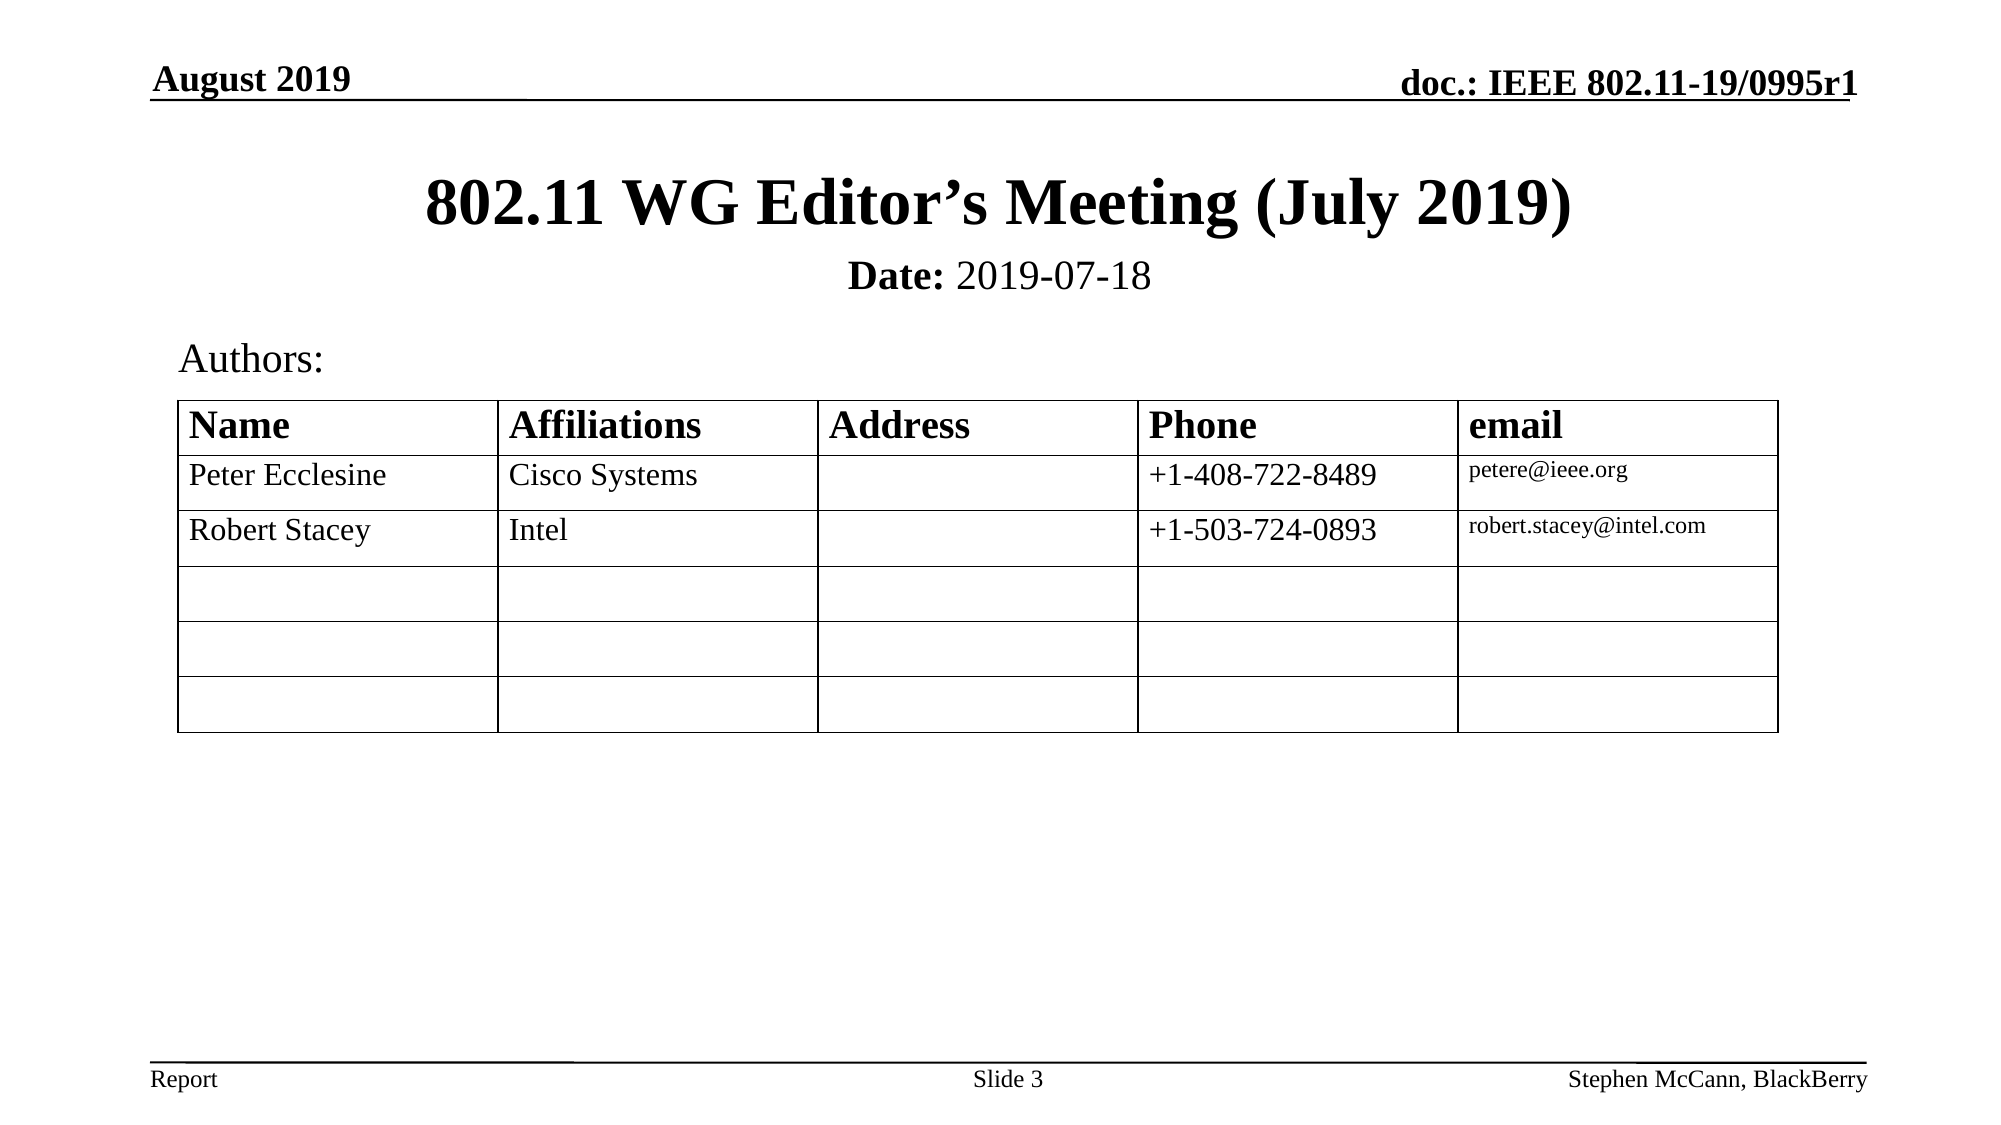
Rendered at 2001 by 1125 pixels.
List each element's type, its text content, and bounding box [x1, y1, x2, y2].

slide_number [152, 54, 563, 100]
footer Stephen McCann, BlackBerry [1171, 1061, 1869, 1093]
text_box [162, 399, 1824, 804]
text_box Authors: [162, 323, 401, 387]
title 802.11 WG Editor’s Meeting (July 2019) [149, 76, 1851, 319]
slide_number Slide 3 [950, 1061, 1067, 1123]
subtitle Date: 2019-07-18 [299, 239, 1701, 319]
